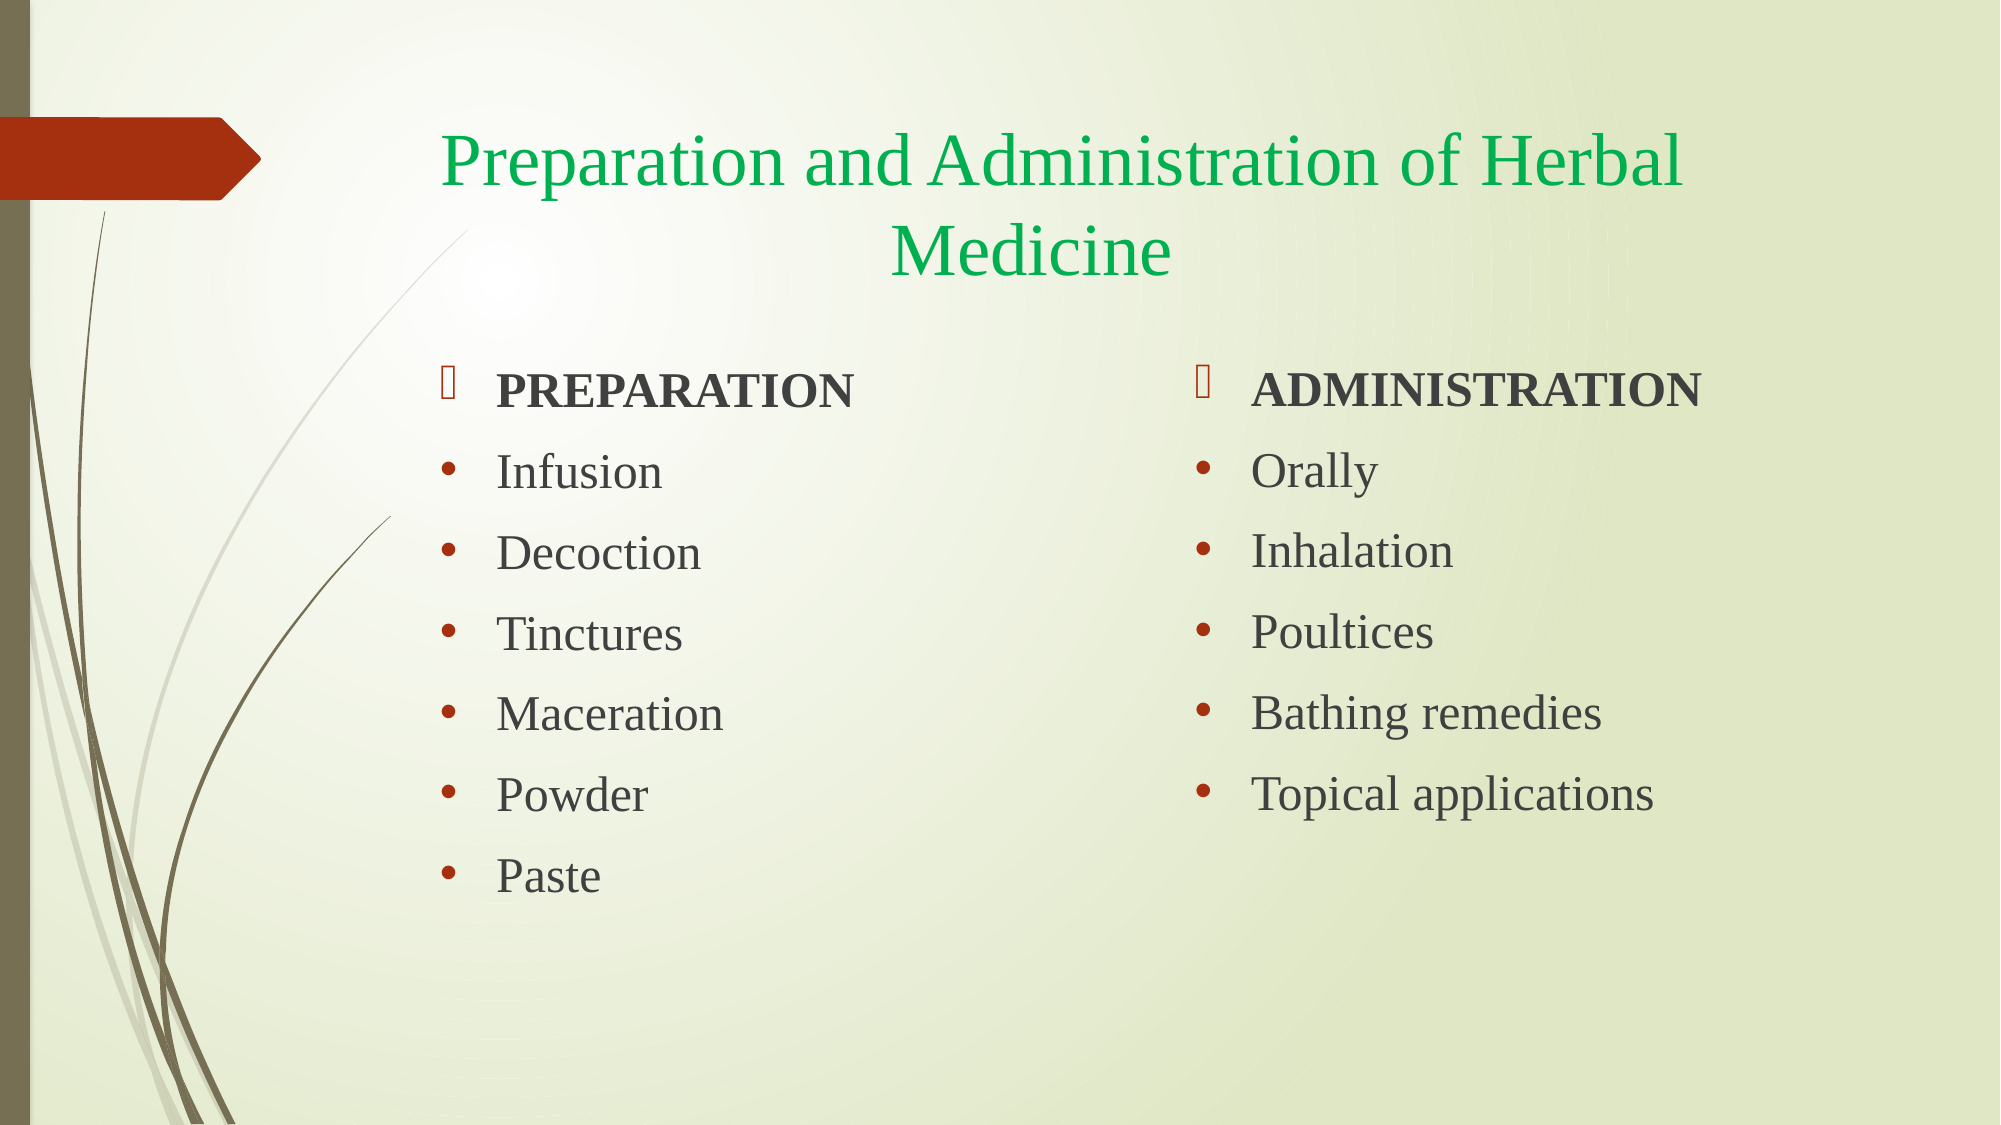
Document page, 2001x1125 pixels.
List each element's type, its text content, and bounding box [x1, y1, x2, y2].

title Preparation and Administration of Herbal Medicine [425, 102, 1888, 313]
list ADMINISTRATION Orally Inhalation Poultices Bathing remedies Topical applications [1179, 348, 1888, 969]
list PREPARATION Infusion Decoction Tinctures Maceration Powder Paste [424, 350, 1133, 970]
